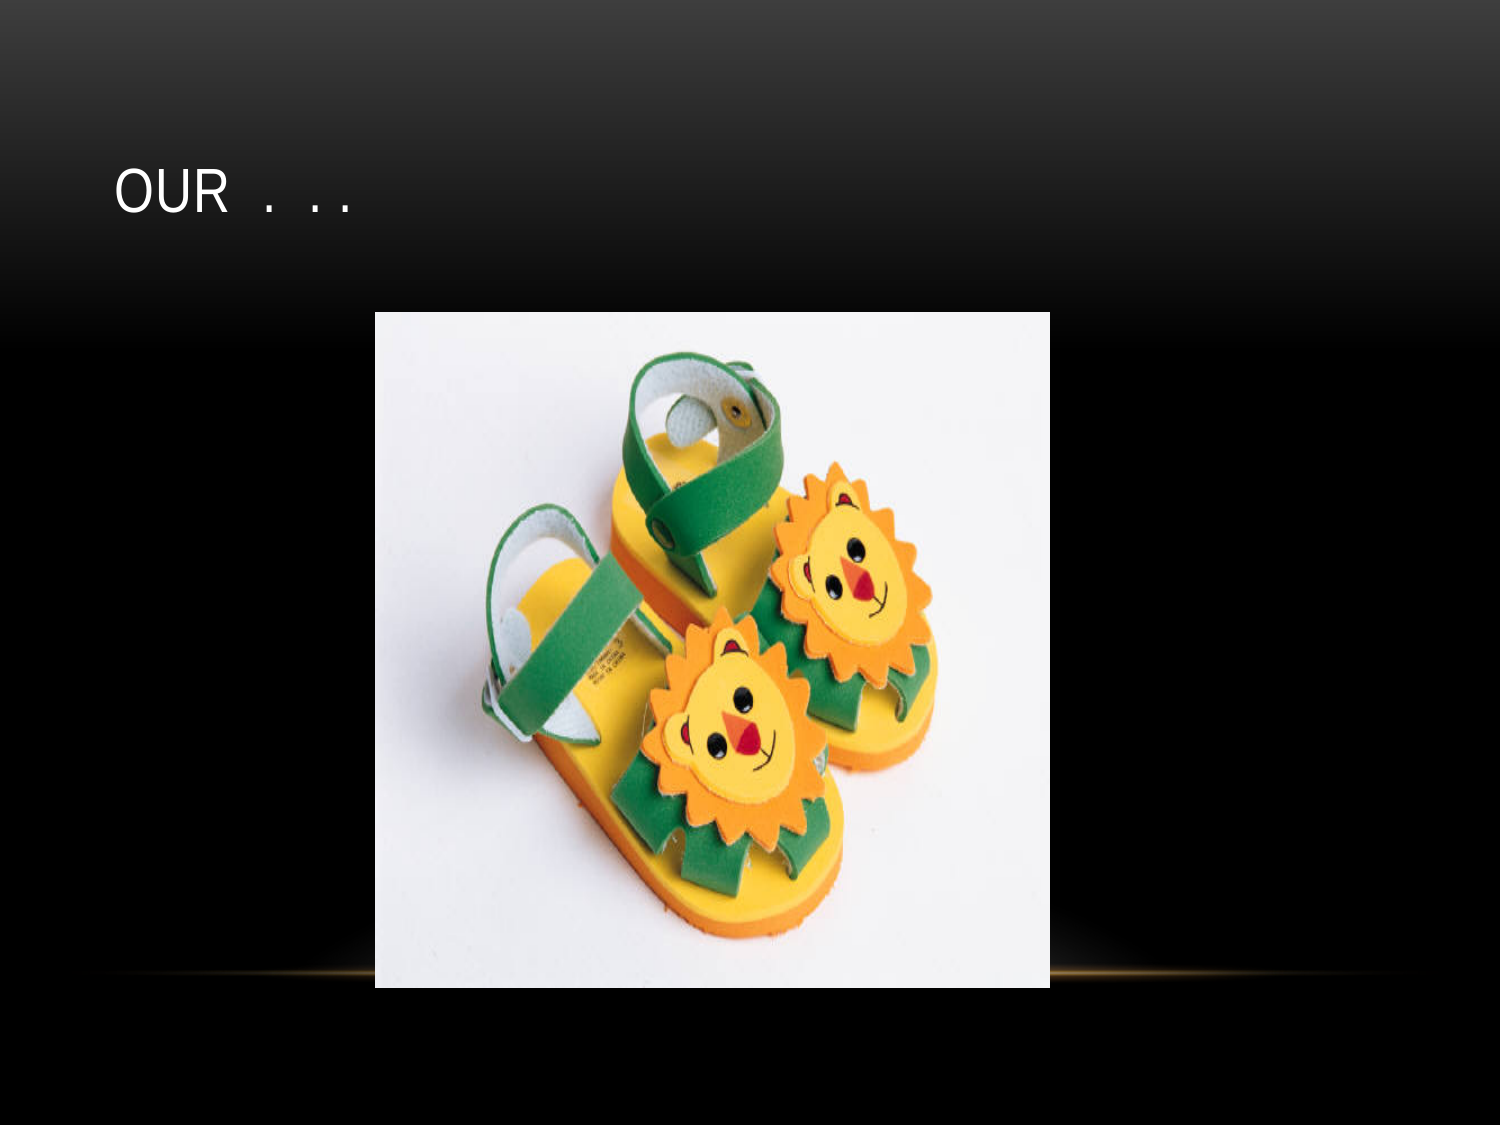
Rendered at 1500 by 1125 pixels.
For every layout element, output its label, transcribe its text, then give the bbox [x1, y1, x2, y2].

title Our . . . [99, 45, 1400, 233]
picture [0, 0, 1500, 1125]
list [374, 312, 1051, 988]
